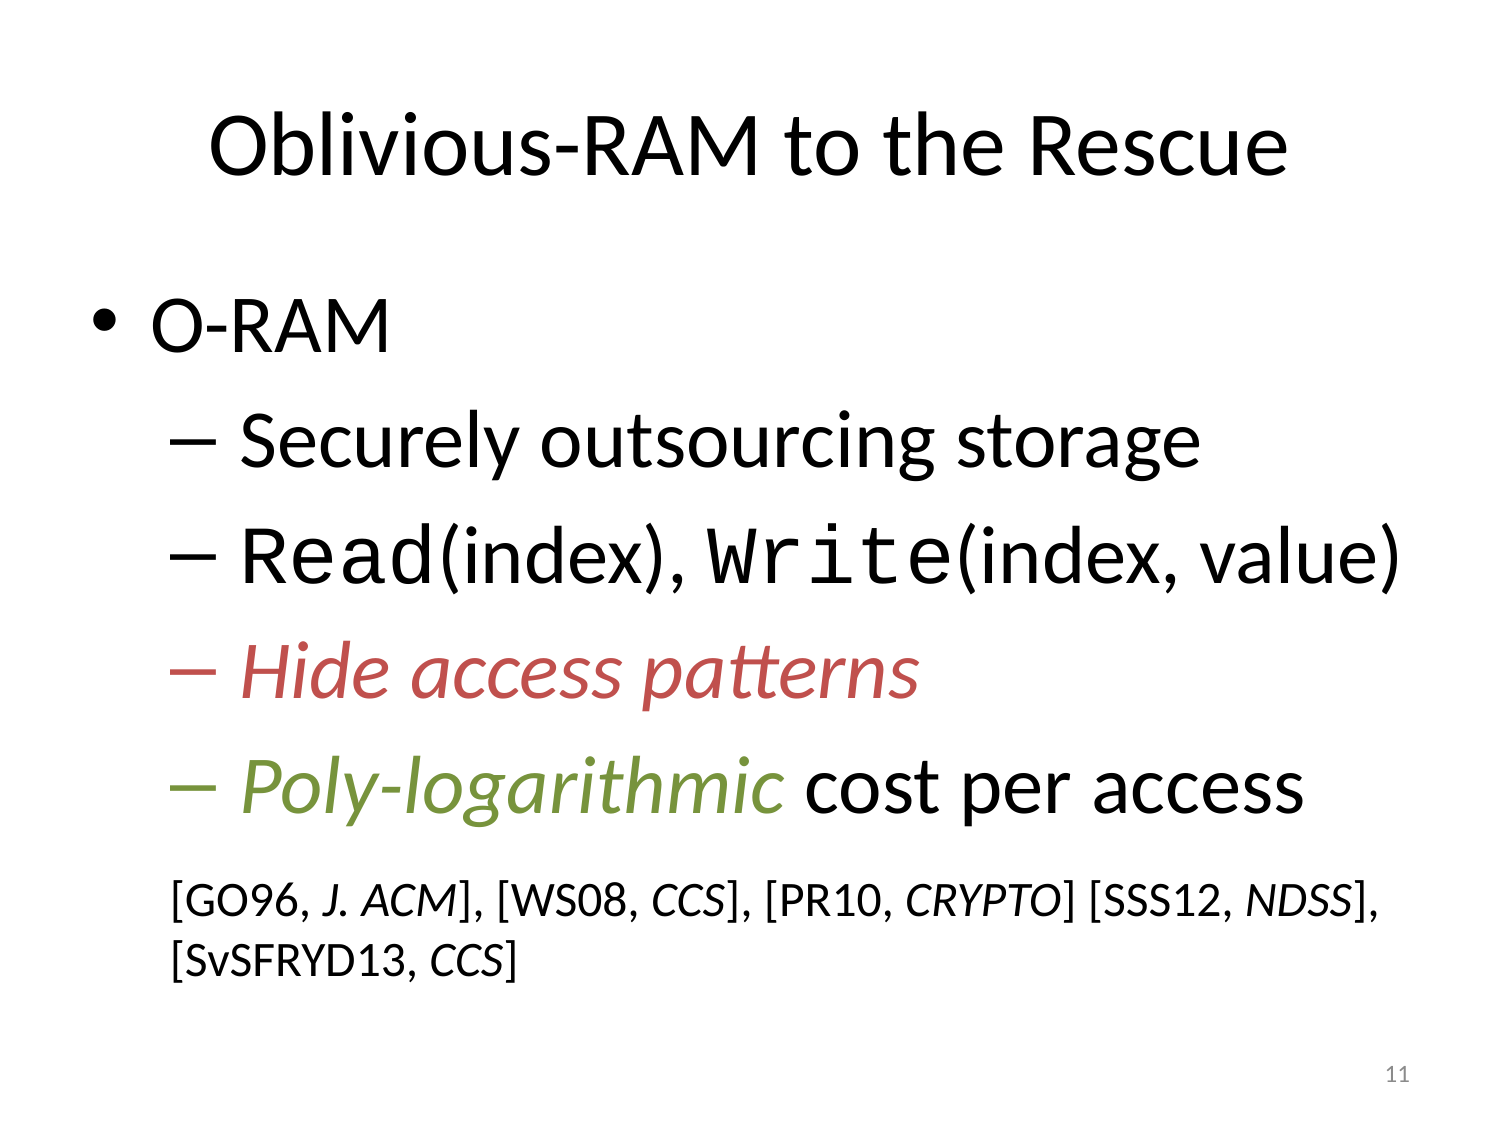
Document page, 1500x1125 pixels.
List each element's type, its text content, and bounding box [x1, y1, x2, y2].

title Oblivious-RAM to the Rescue [75, 45, 1425, 233]
slide_number 11 [1074, 1042, 1425, 1103]
list O-RAM Securely outsourcing storage Read(index), Write(index, value) Hide access patterns Poly-logarithmic cost per access [GO96, J. ACM], [WS08, CCS], [PR10, CRYPTO] [SSS12, NDSS], [SvSFRYD13, CCS] [75, 262, 1425, 1005]
